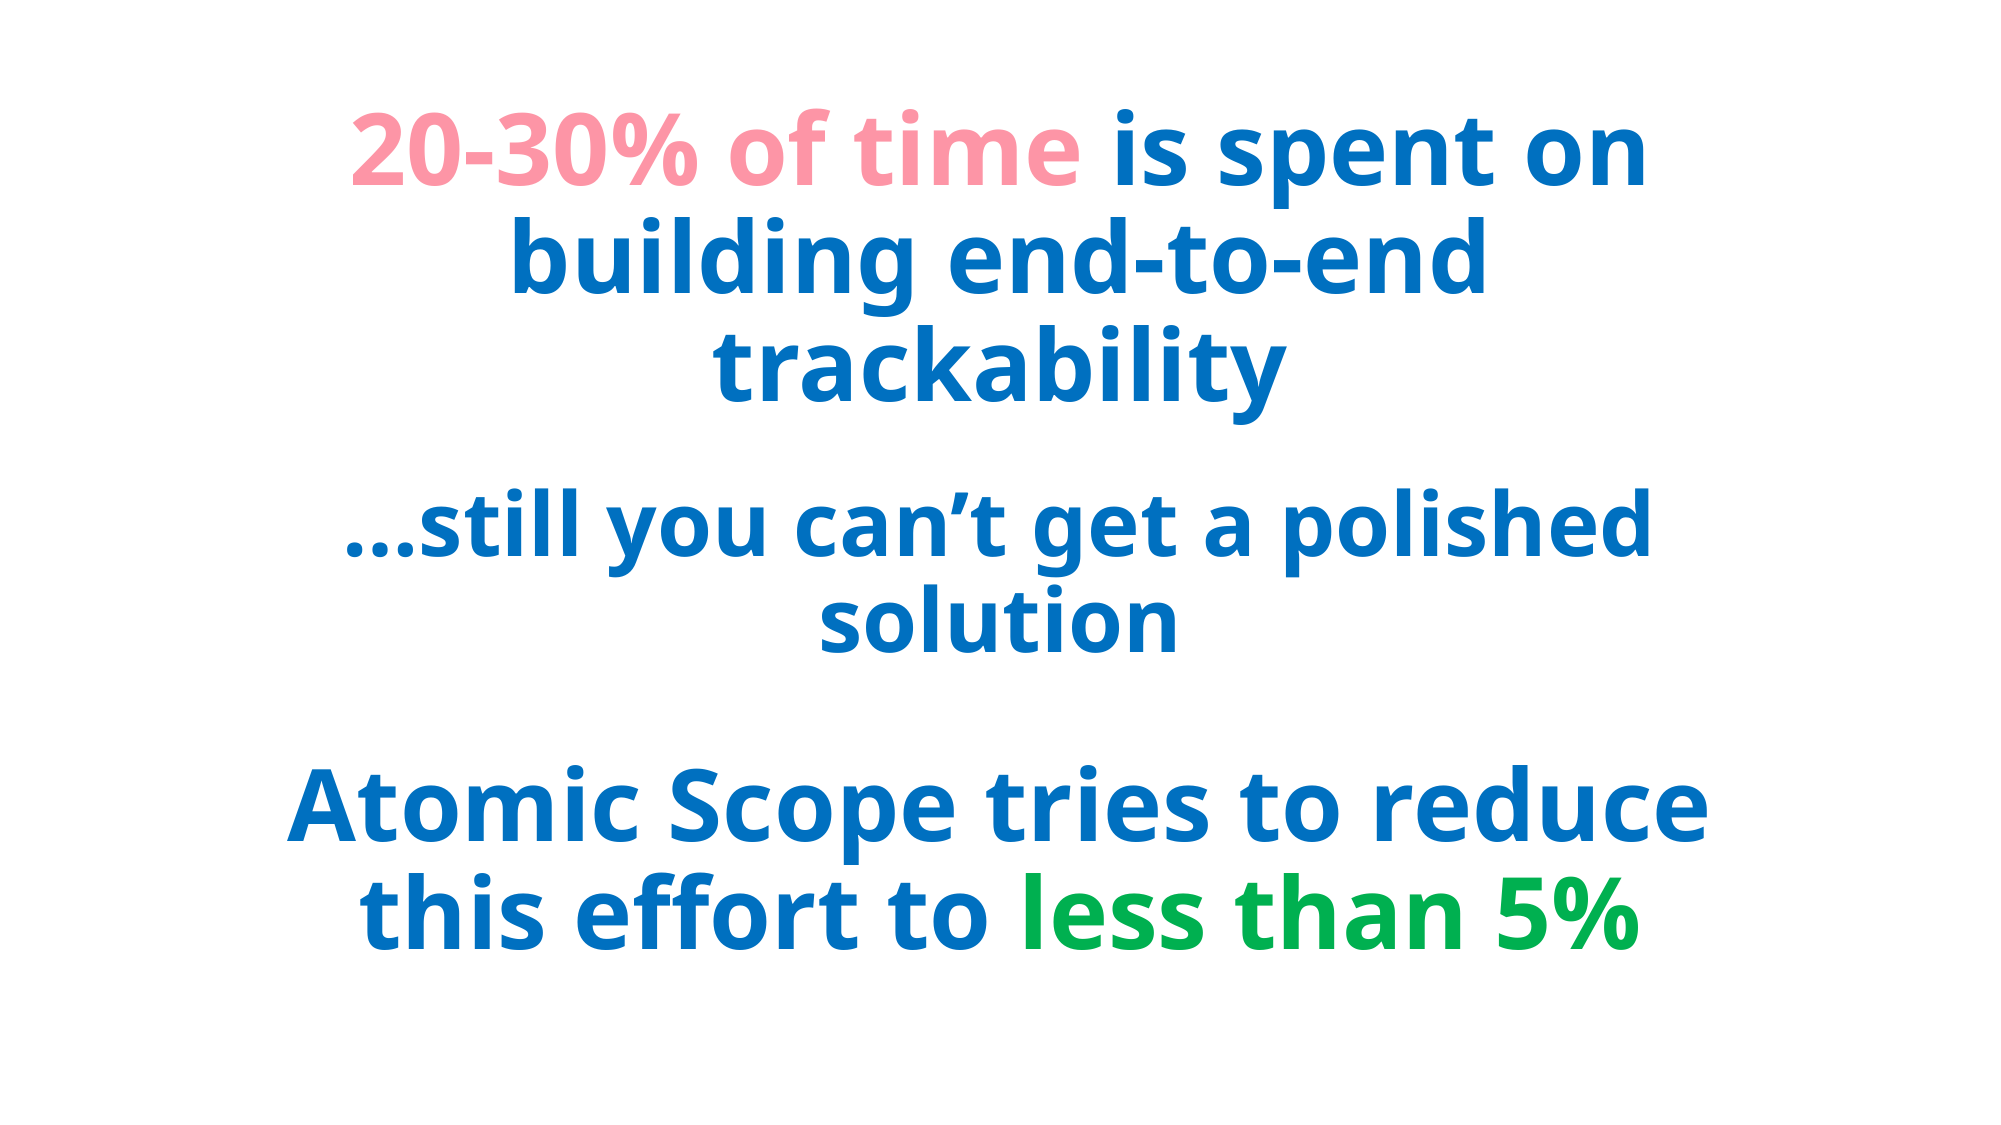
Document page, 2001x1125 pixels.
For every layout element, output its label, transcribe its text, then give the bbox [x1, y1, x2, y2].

text_box Atomic Scope tries to reduce this effort to less than 5% [186, 747, 1814, 1028]
text_box …still you can’t get a polished solution [186, 471, 1814, 681]
text_box 20-30% of time is spent on building end-to-end trackability [204, 91, 1796, 432]
